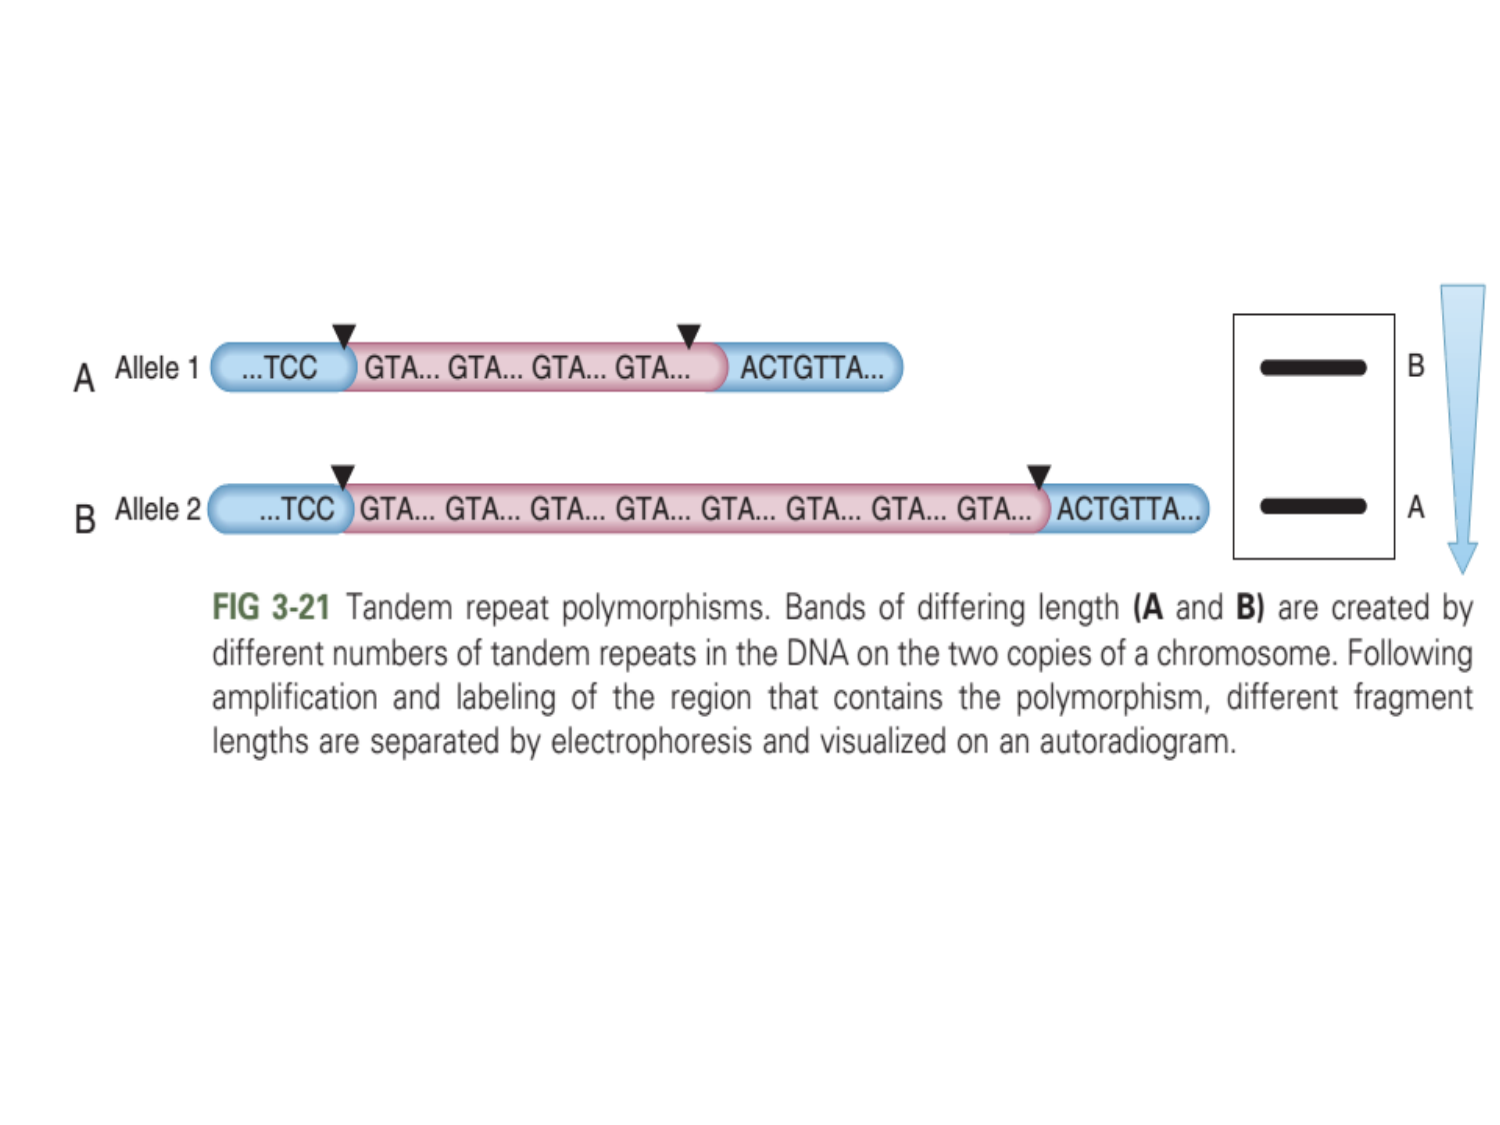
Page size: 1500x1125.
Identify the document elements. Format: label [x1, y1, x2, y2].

picture [0, 249, 1500, 780]
